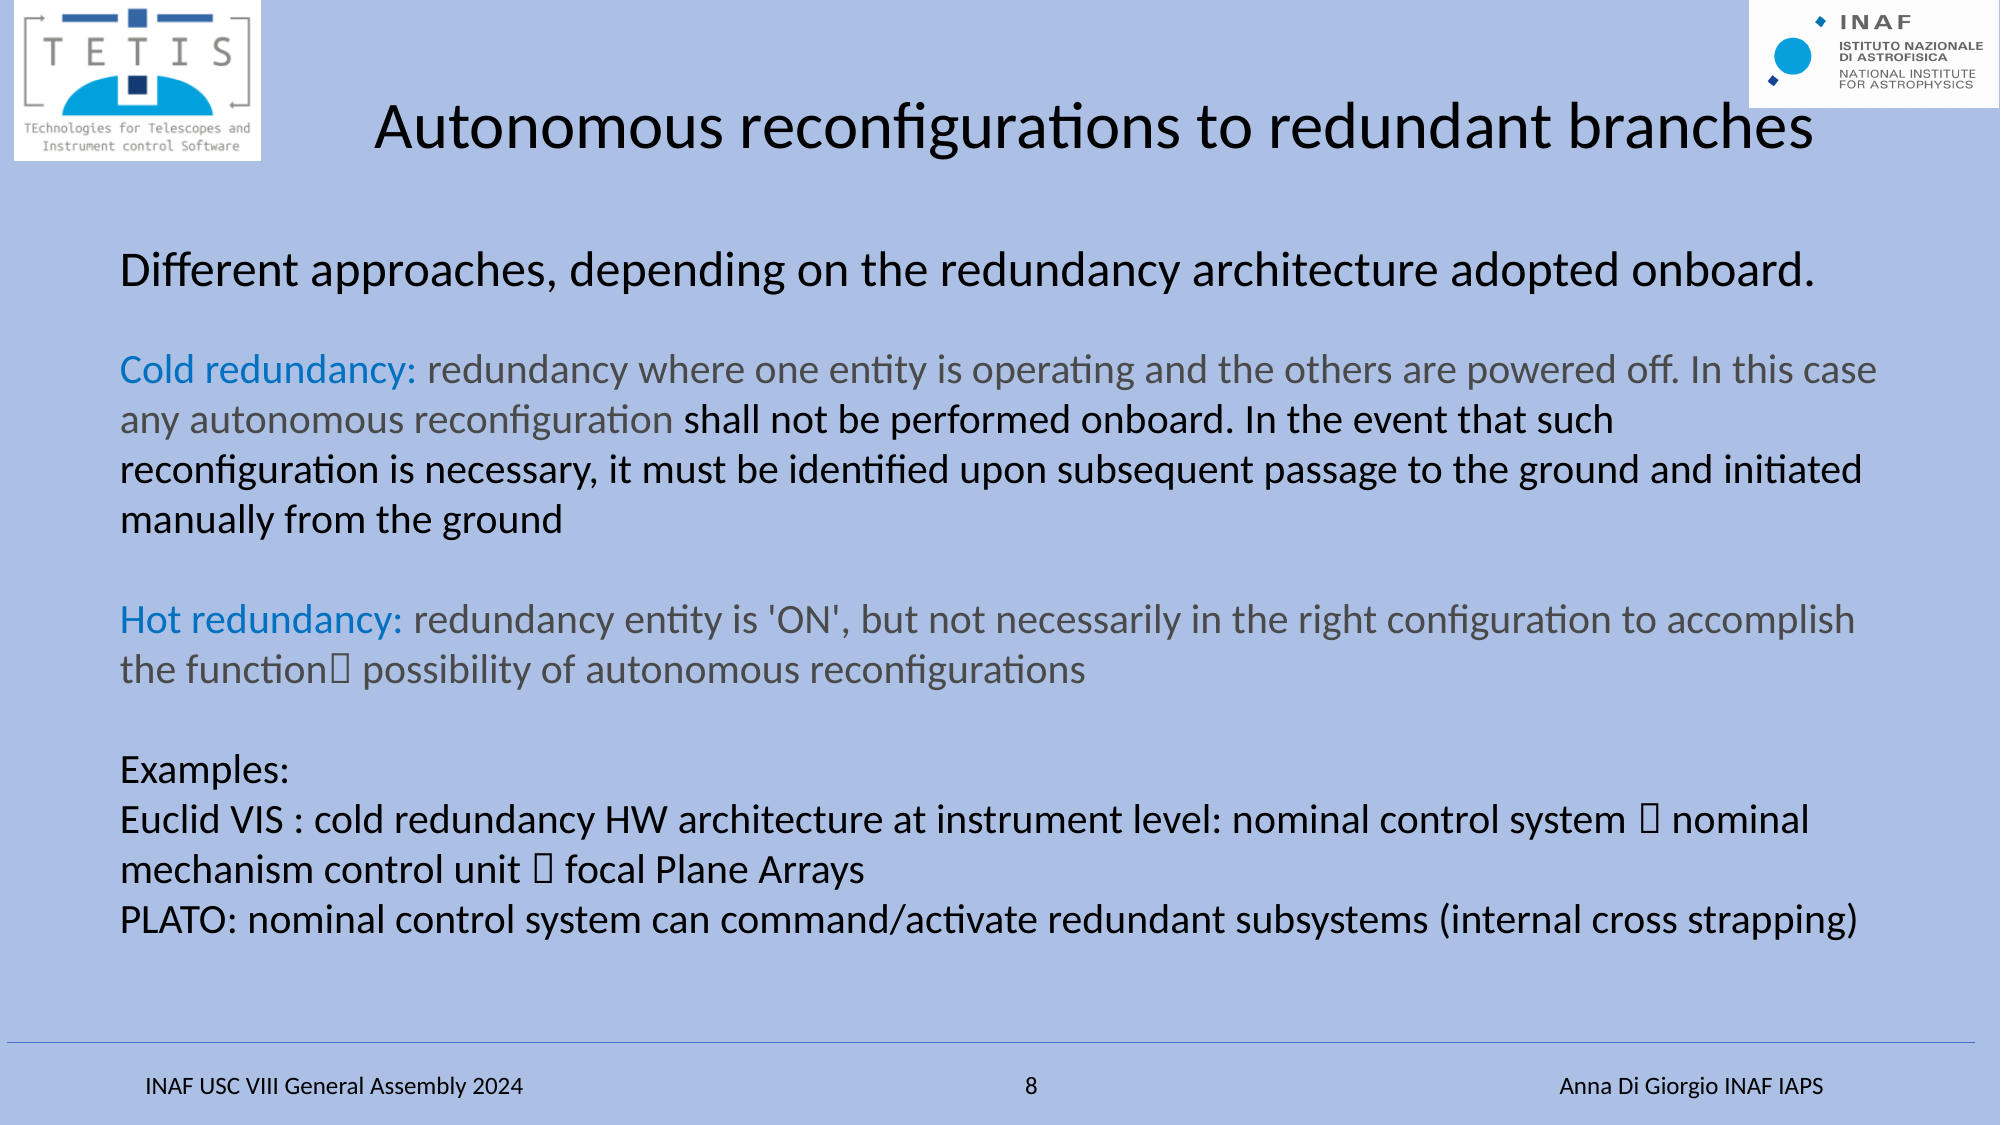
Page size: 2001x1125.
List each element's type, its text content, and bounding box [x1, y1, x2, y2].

picture [1749, 0, 1999, 108]
text_box Autonomous reconfigurations to redundant branches [360, 75, 1886, 170]
picture [14, 0, 261, 161]
text_box Different approaches, depending on the redundancy architecture adopted onboard. Cold redundancy: redundancy where one entity is operating and the others are powered off. In this case any autonomous reconfiguration shall not be performed onboard. In the event that such reconfiguration is necessary, it must be identified upon subsequent passage to the ground and initiated manually from the ground Hot redundancy: redundancy entity is 'ON', but not necessarily in the right configuration to accomplish the function possibility of autonomous reconfigurations Examples: Euclid VIS : cold redundancy HW architecture at instrument level: nominal control system  nominal mechanism control unit  focal Plane Arrays PLATO: nominal control system can command/activate redundant subsystems (internal cross strapping) [105, 184, 1895, 1040]
